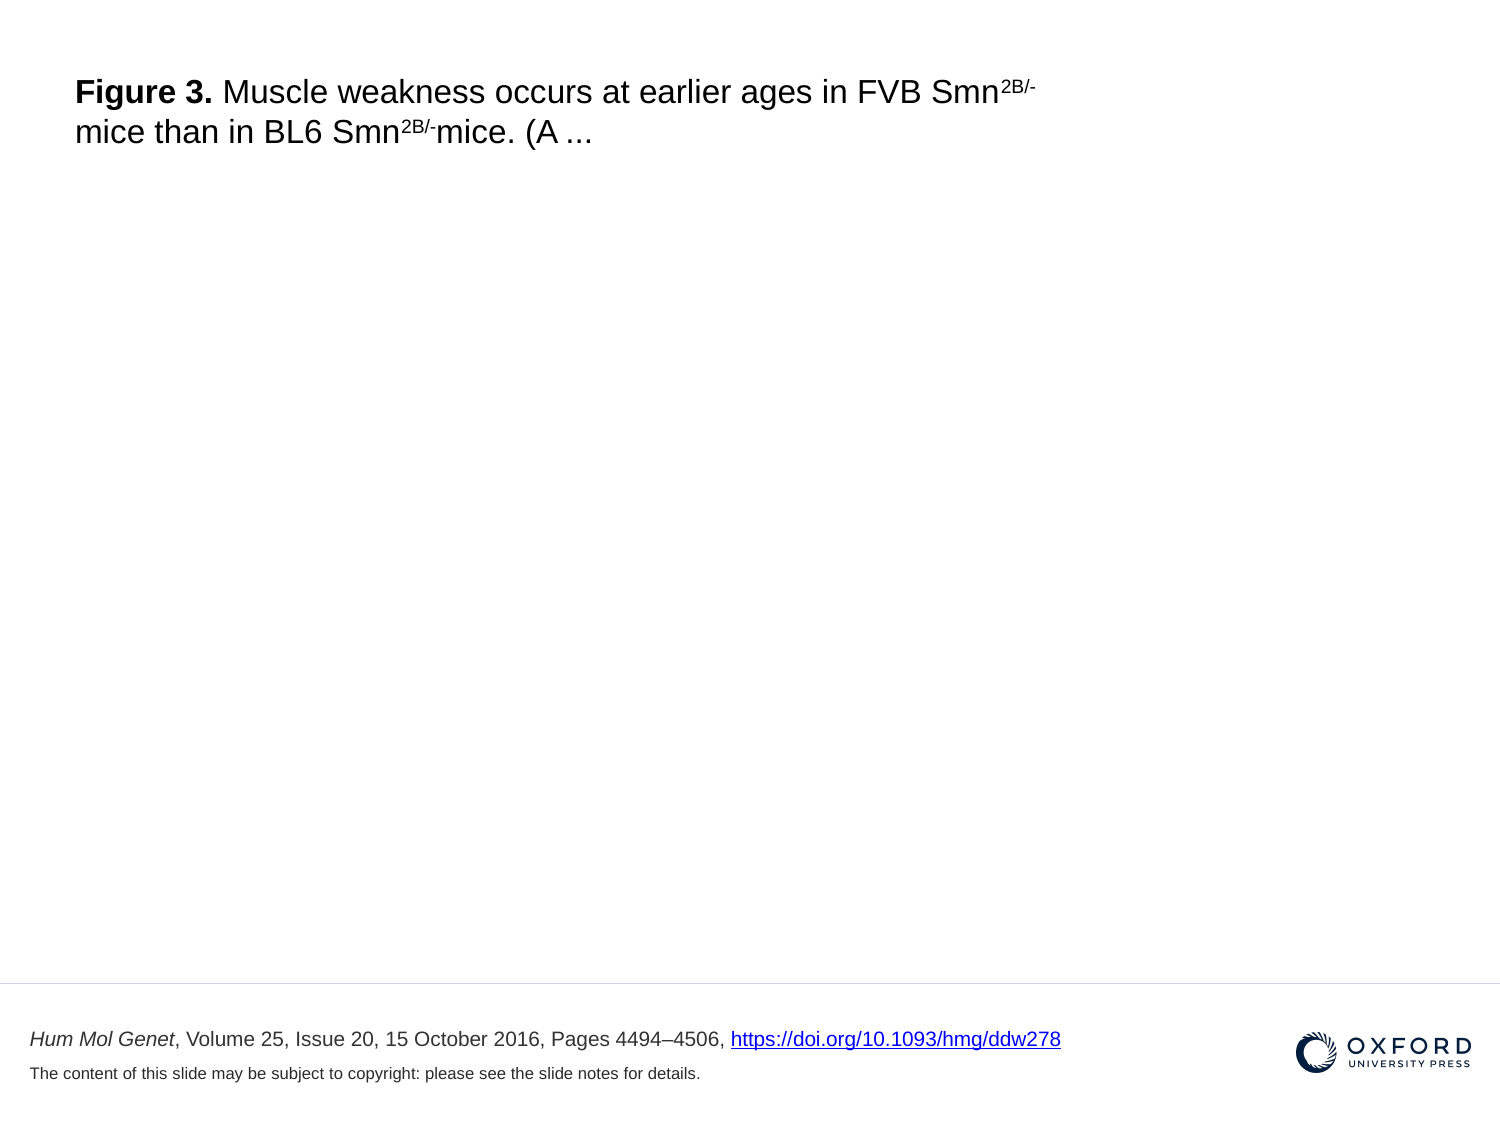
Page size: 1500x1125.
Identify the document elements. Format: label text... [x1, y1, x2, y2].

title Figure 3. Muscle weakness occurs at earlier ages in FVB Smn2B/-mice than in BL6 Smn2B/-mice. (A ... [75, 69, 1078, 171]
footer Hum Mol Genet, Volume 25, Issue 20, 15 October 2016, Pages 4494–4506, https://doi.org/10.1093/hmg/ddw278 The content of this slide may be subject to copyright: please see the slide notes for details. [0, 983, 1260, 1125]
picture [1296, 1032, 1471, 1073]
